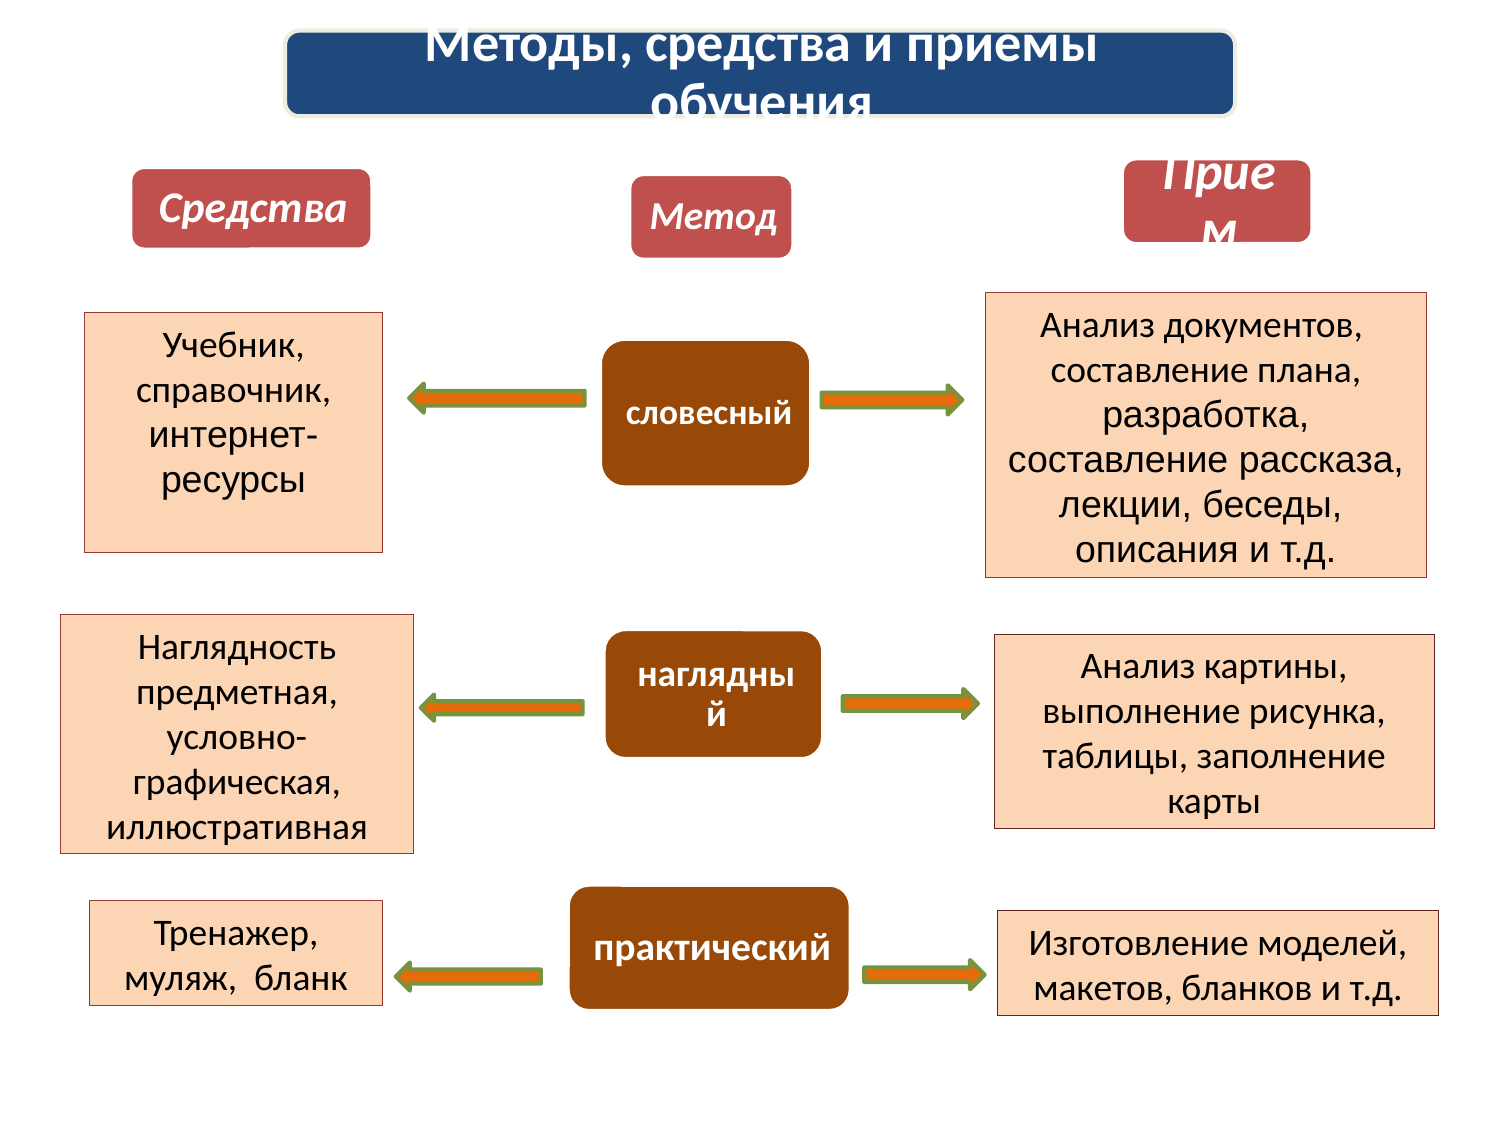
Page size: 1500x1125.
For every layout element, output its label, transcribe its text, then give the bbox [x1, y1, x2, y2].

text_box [603, 628, 824, 760]
text_box Наглядность предметная, условно-графическая, иллюстративная [60, 614, 414, 854]
text_box Тренажер, муляж, бланк [89, 900, 383, 1006]
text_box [567, 884, 852, 1012]
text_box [129, 163, 373, 250]
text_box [1121, 158, 1313, 245]
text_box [628, 173, 794, 261]
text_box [284, 30, 1237, 117]
text_box [407, 381, 587, 415]
text_box Анализ картины, выполнение рисунка, таблицы, заполнение карты [994, 634, 1435, 829]
text_box Анализ документов, составление плана, разработка, составление рассказа, лекции, беседы, описания и т.д. [985, 292, 1427, 578]
text_box [862, 958, 987, 992]
text_box [418, 692, 585, 723]
text_box [819, 383, 965, 417]
text_box Учебник, справочник, интернет-ресурсы [84, 312, 383, 553]
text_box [599, 338, 812, 488]
text_box [393, 960, 543, 993]
text_box [840, 687, 980, 721]
text_box Изготовление моделей, макетов, бланков и т.д. [997, 910, 1439, 1016]
